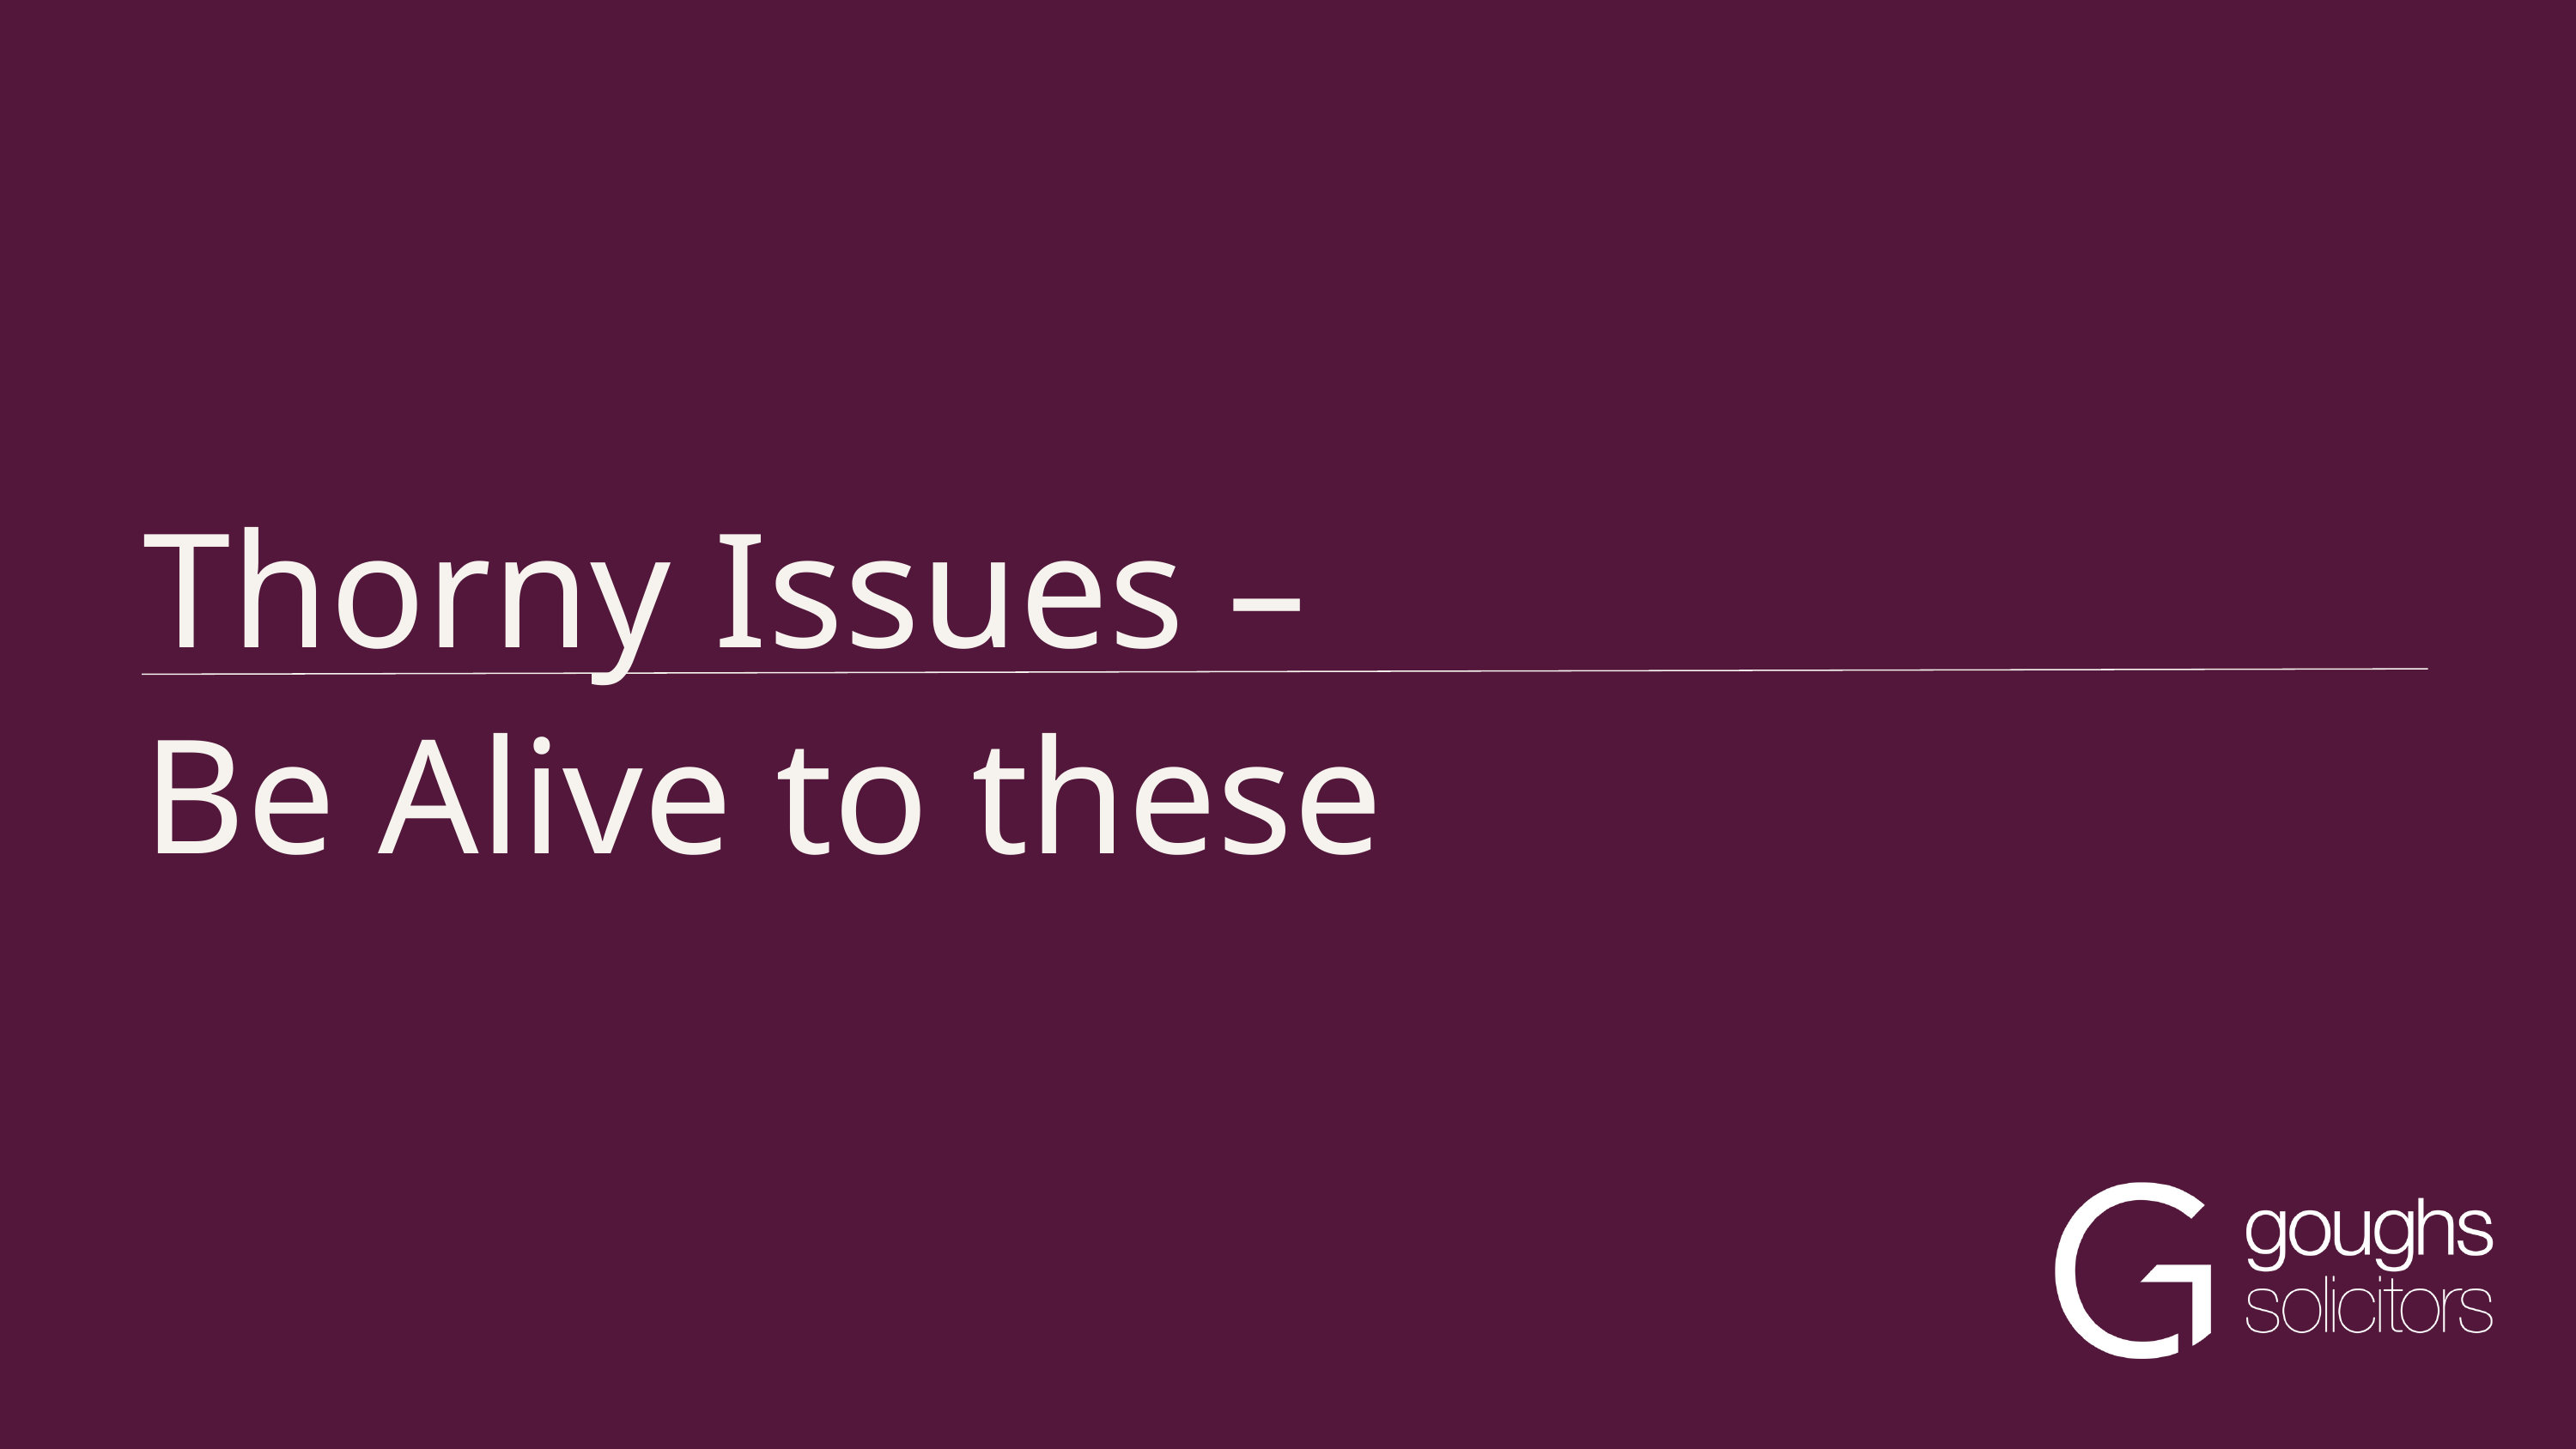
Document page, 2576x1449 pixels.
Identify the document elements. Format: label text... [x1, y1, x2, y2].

text_box [2015, 1143, 2532, 1398]
text_box Thorny Issues – Be Alive to these [143, 473, 1483, 885]
